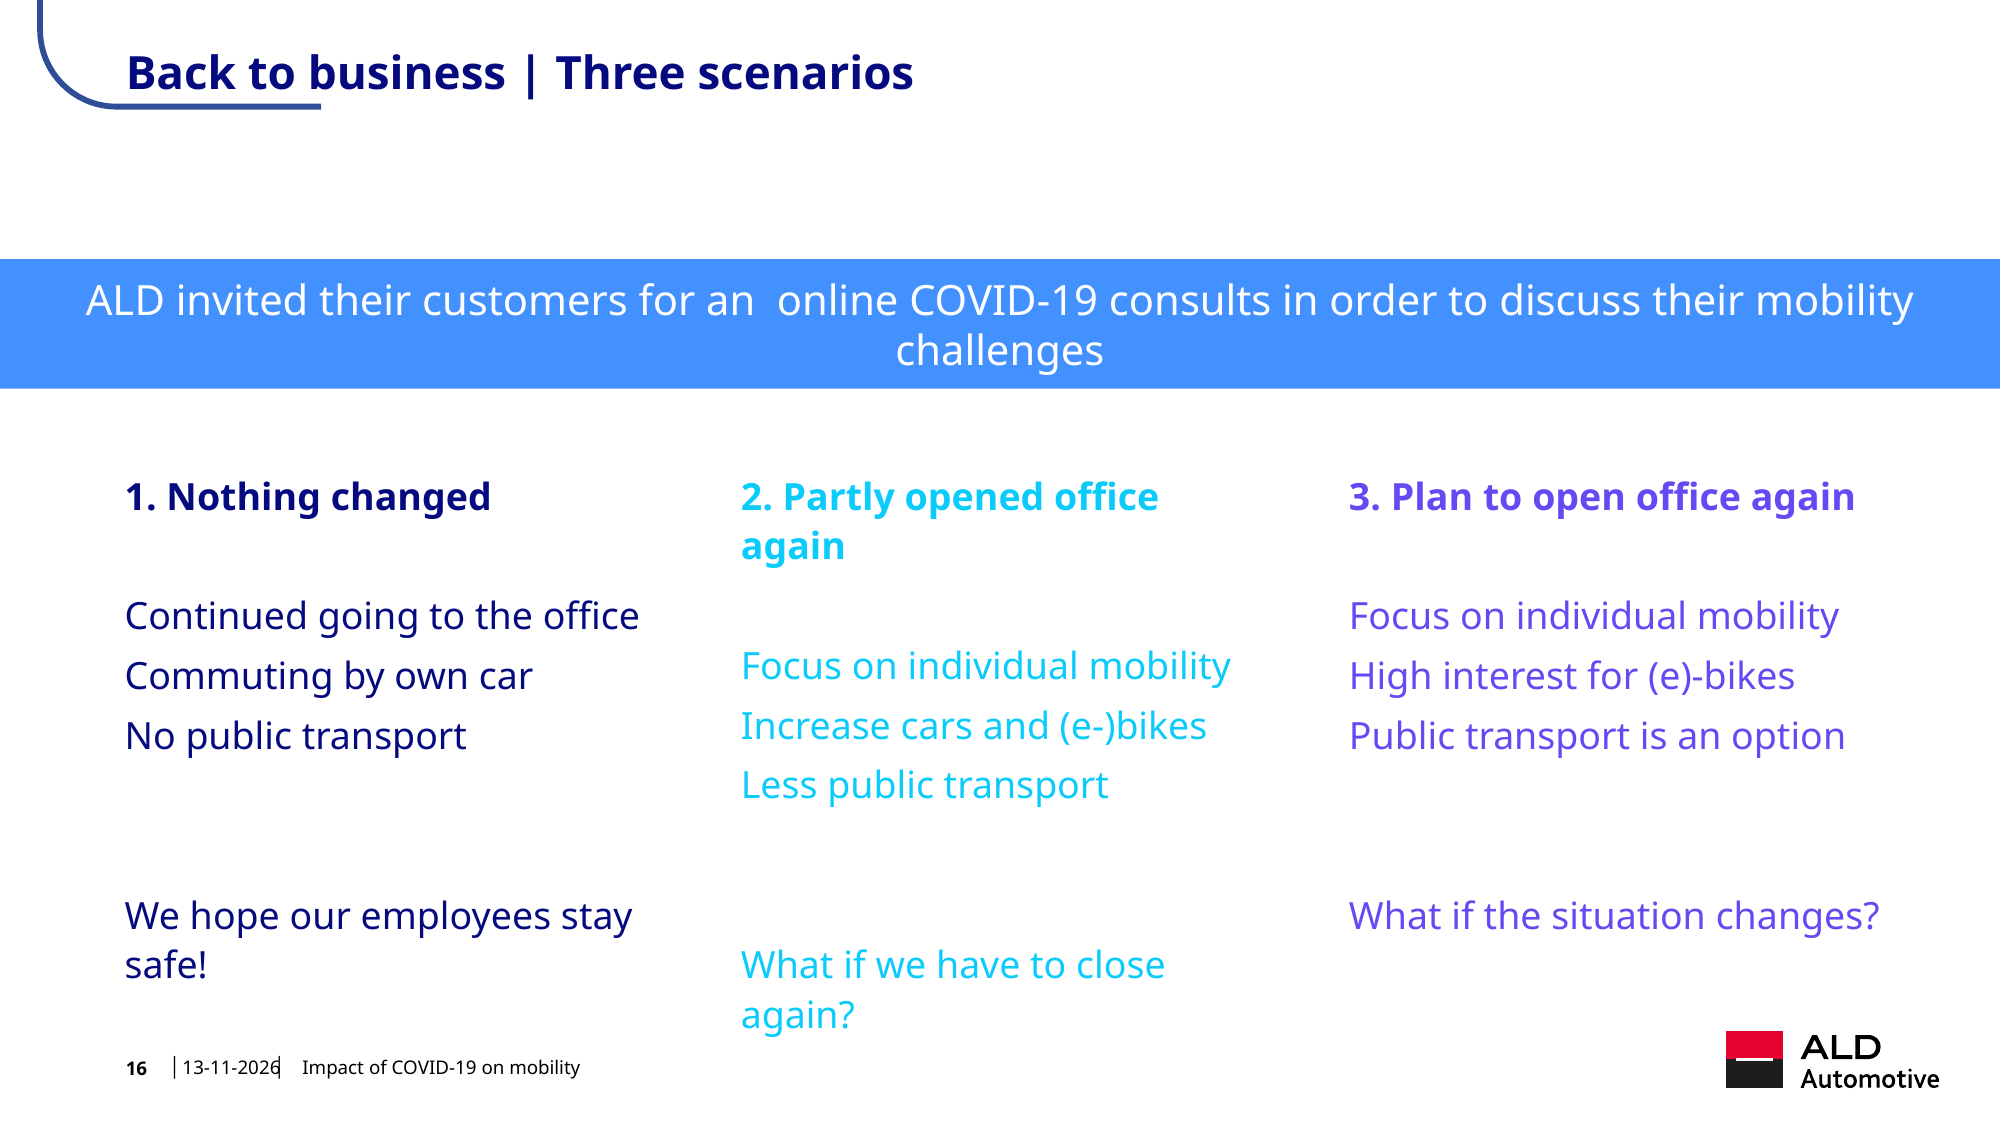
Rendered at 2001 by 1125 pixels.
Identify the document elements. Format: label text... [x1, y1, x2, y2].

list 3. Plan to open office again Focus on individual mobility High interest for (e)-bikes Public transport is an option What if the situation changes? [1348, 467, 1889, 982]
footer Impact of COVID-19 on mobility [274, 1056, 1644, 1081]
slide_number 16 [125, 1056, 170, 1081]
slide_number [170, 1056, 274, 1081]
list 2. Partly opened office again Focus on individual mobility Increase cars and (e-)bikes Less public transport What if we have to close again? [740, 467, 1271, 982]
title Back to business | Three scenarios [125, 12, 1940, 106]
list 1. Nothing changed Continued going to the office Commuting by own car No public transport We hope our employees stay safe! [124, 467, 662, 982]
text_box ALD invited their customers for an online COVID-19 consults in order to discuss their mobility challenges [0, 258, 2000, 390]
